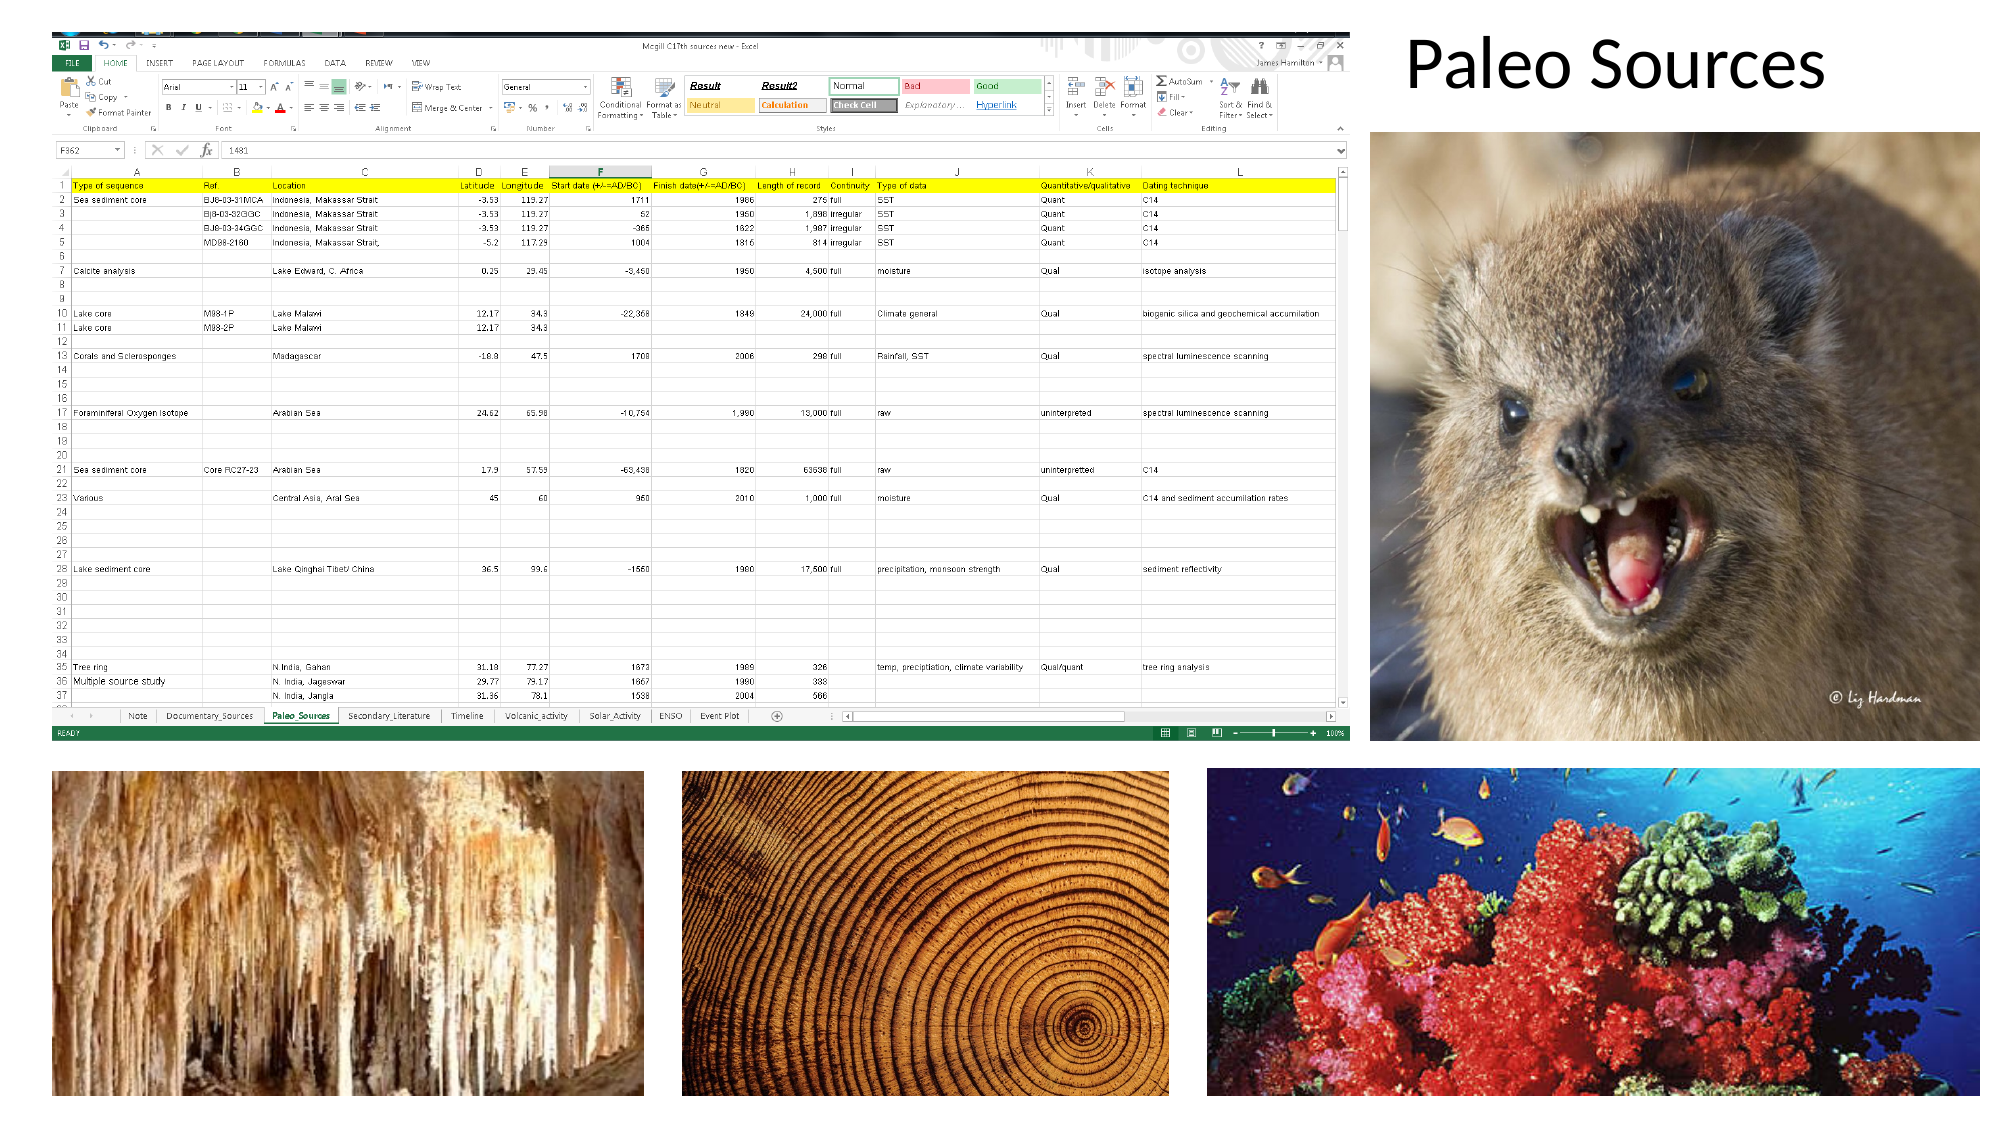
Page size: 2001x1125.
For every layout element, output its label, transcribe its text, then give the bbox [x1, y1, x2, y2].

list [52, 771, 644, 1096]
picture [1370, 132, 1980, 741]
picture [682, 771, 1169, 1096]
picture [52, 32, 1350, 741]
picture [1207, 768, 1980, 1096]
text_box Paleo Sources [1391, 6, 2000, 112]
